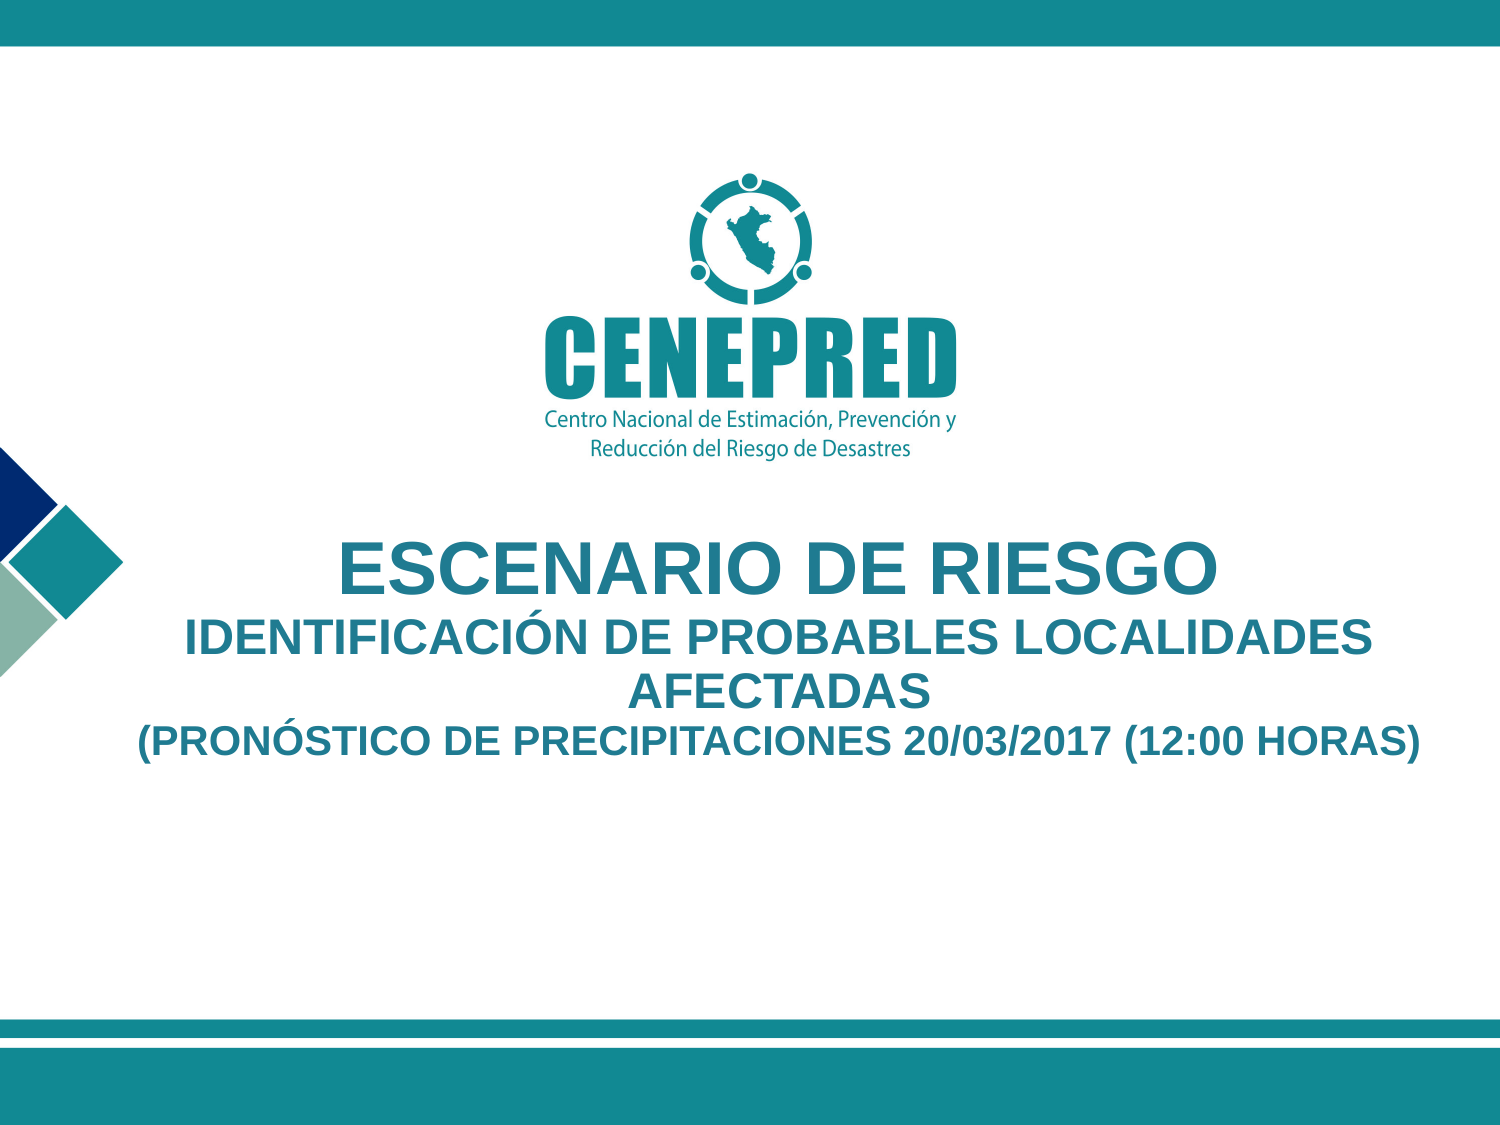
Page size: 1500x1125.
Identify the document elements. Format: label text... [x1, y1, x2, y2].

picture [0, 0, 1500, 1125]
text_box ESCENARIO DE RIESGO IDENTIFICACIÓN DE PROBABLES LOCALIDADES AFECTADAS (PRONÓSTICO DE PRECIPITACIONES 20/03/2017 (12:00 HORAS) [114, 517, 1445, 772]
